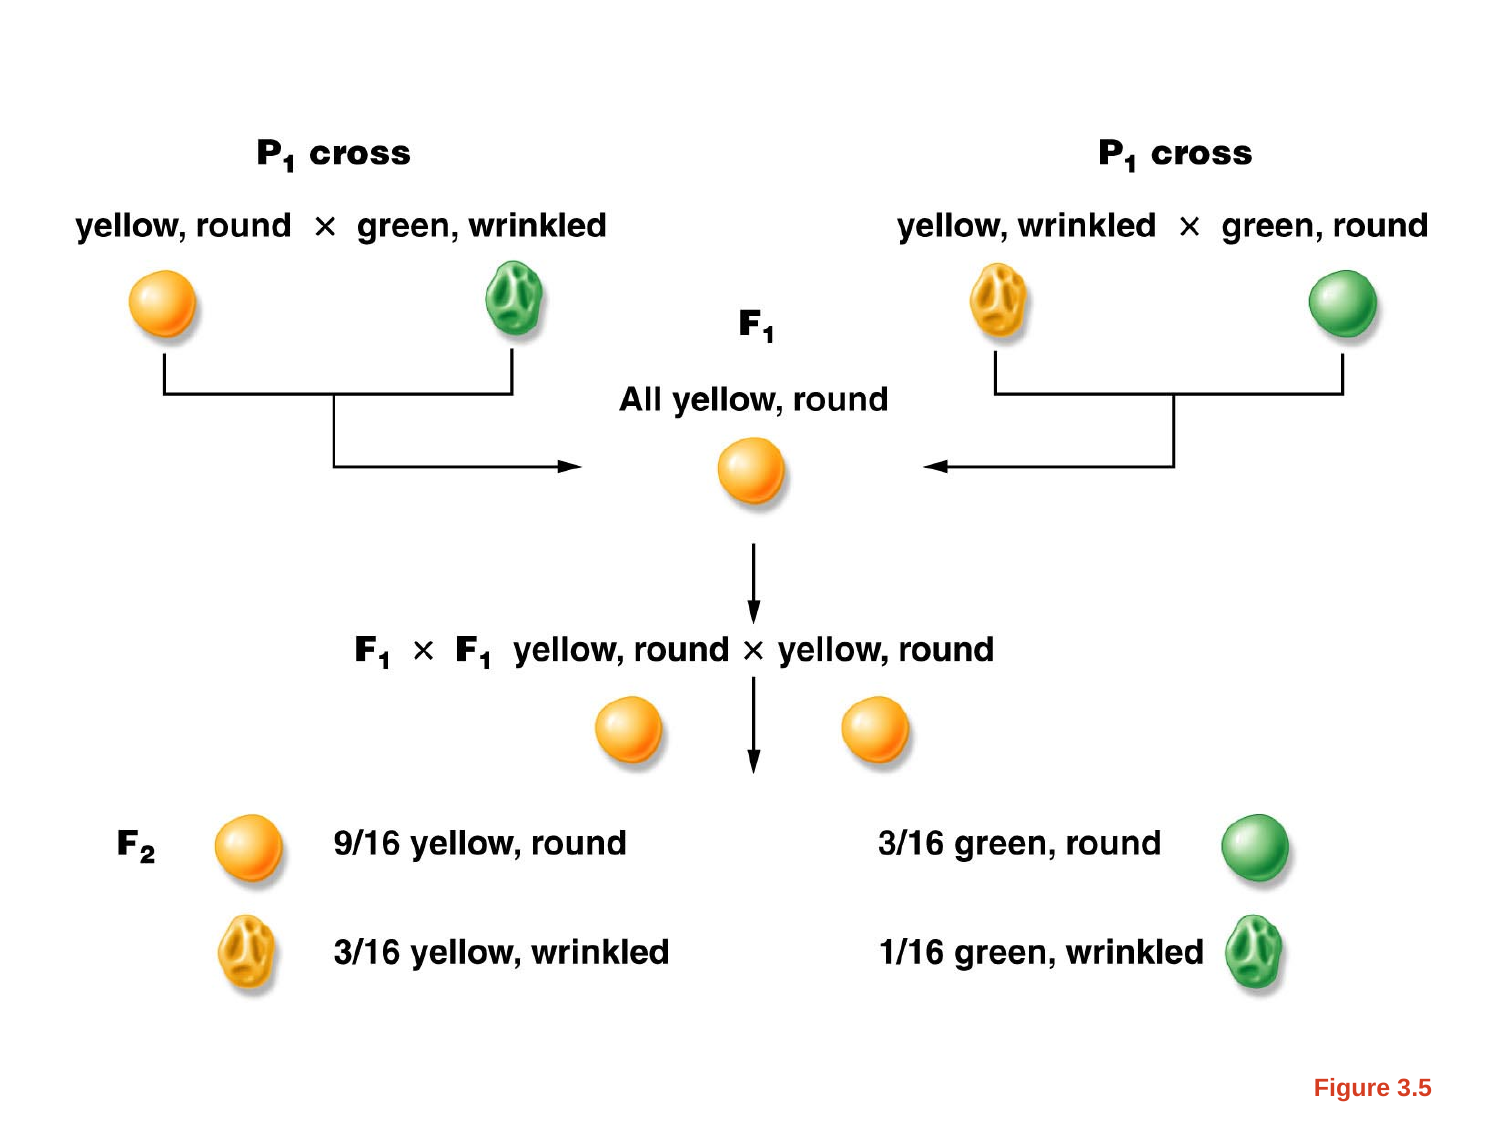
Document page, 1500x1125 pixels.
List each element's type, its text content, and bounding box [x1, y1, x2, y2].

picture [51, 114, 1449, 1011]
text_box Figure 3.5 [1012, 1064, 1500, 1109]
